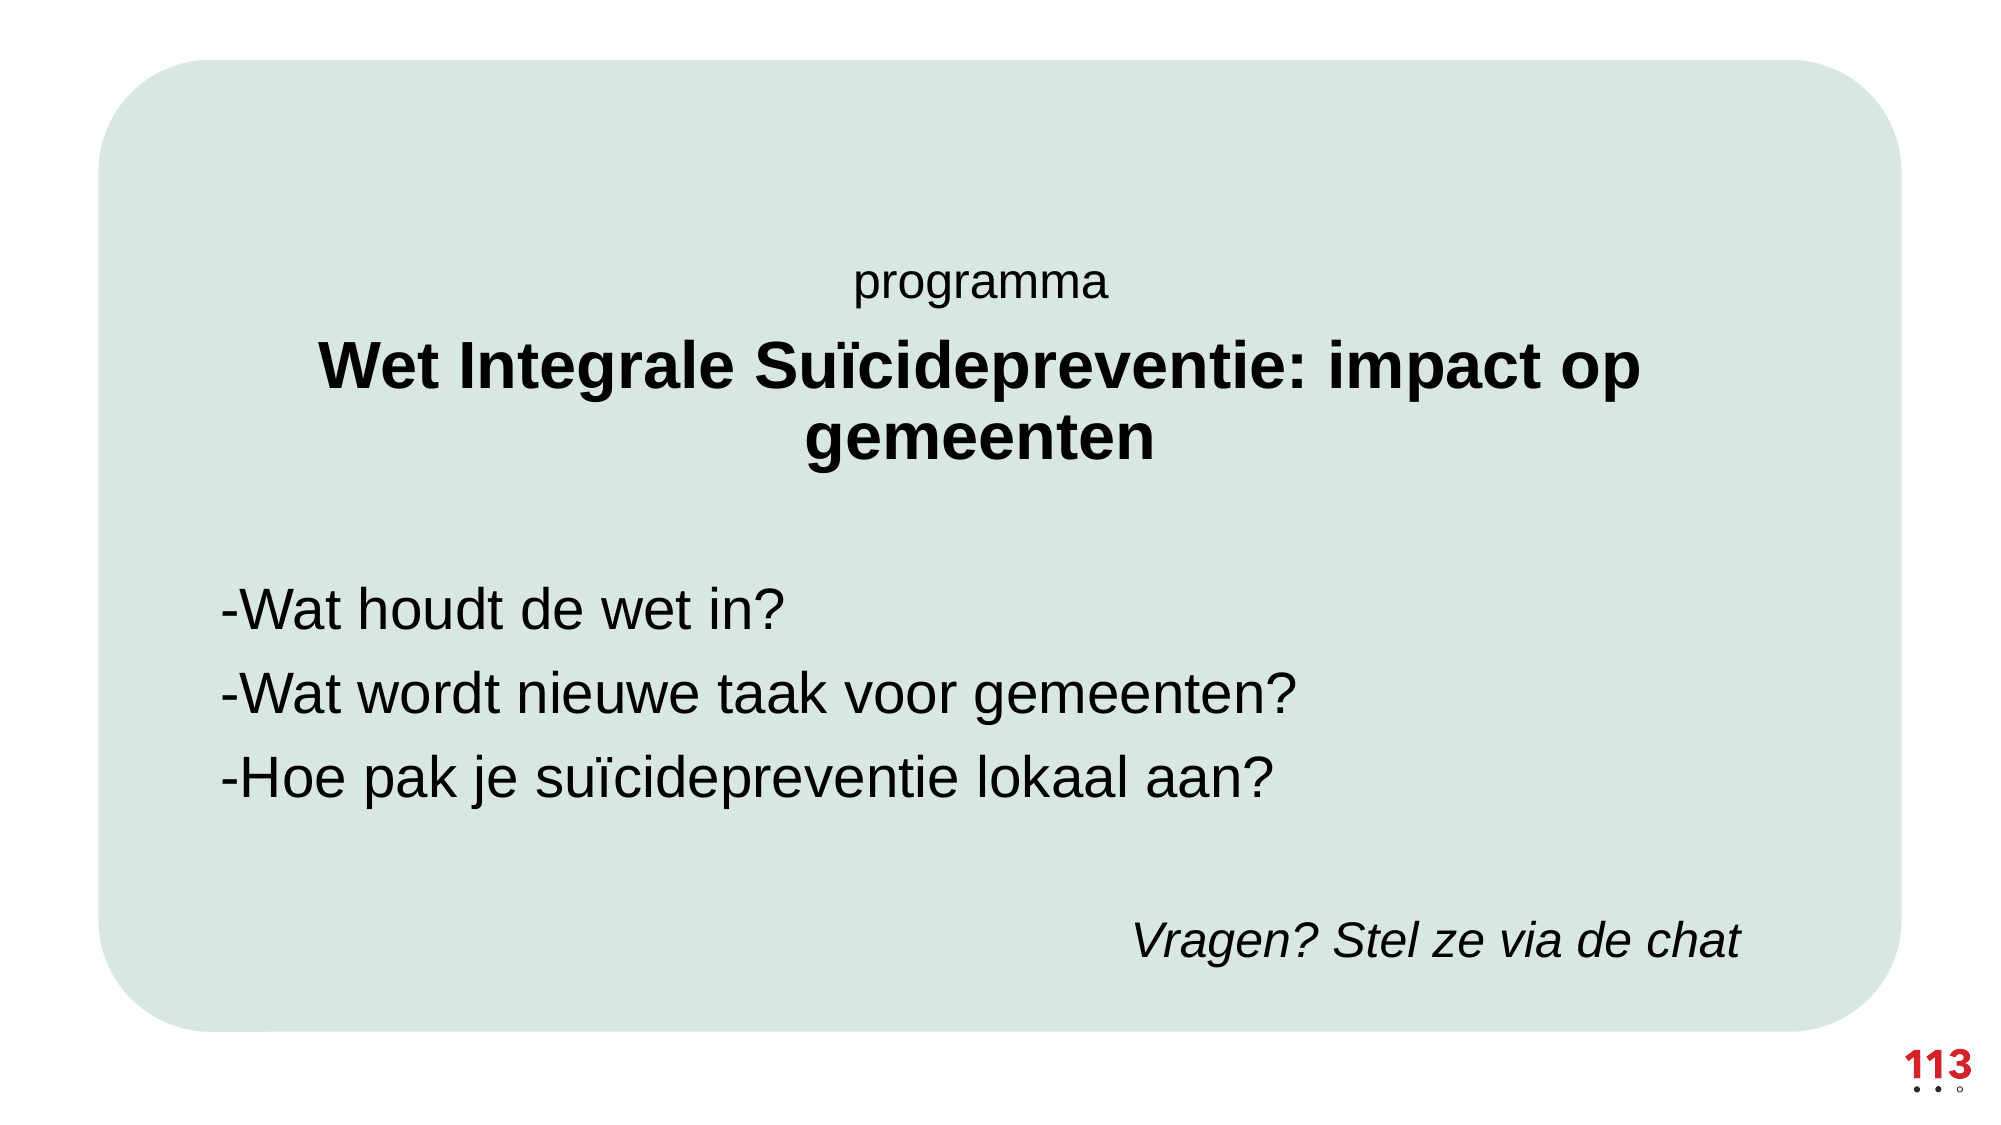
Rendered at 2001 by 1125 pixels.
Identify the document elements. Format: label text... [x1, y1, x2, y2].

picture [1901, 1042, 1974, 1096]
list programma Wet Integrale Suïcidepreventie: impact op gemeenten -Wat houdt de wet in? -Wat wordt nieuwe taak voor gemeenten? -Hoe pak je suïcidepreventie lokaal aan? Vragen? Stel ze via de chat [205, 167, 1757, 975]
